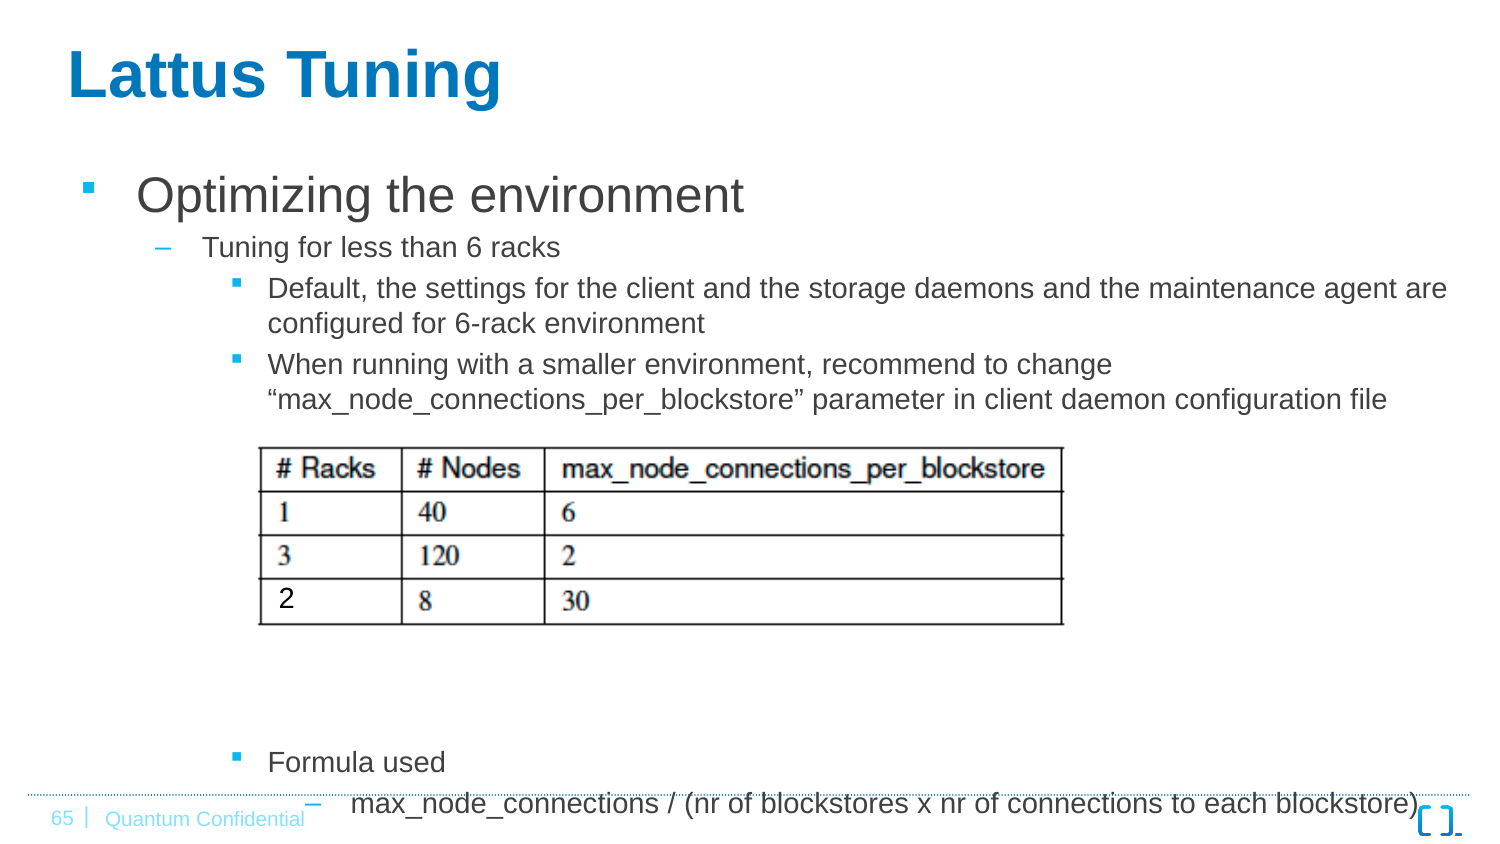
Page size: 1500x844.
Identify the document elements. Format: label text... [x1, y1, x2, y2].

picture [1418, 805, 1462, 836]
title Lattus Tuning [52, 31, 1413, 111]
picture [255, 442, 1071, 631]
list Optimizing the environment Tuning for less than 6 racks Default, the settings for the client and the storage daemons and the maintenance agent are configured for 6-rack environment When running with a smaller environment, recommend to change “max_node_connections_per_blockstore” parameter in client daemon configuration file Formula used max_node_connections / (nr of blockstores x nr of connections to each blockstore) [64, 155, 1472, 743]
